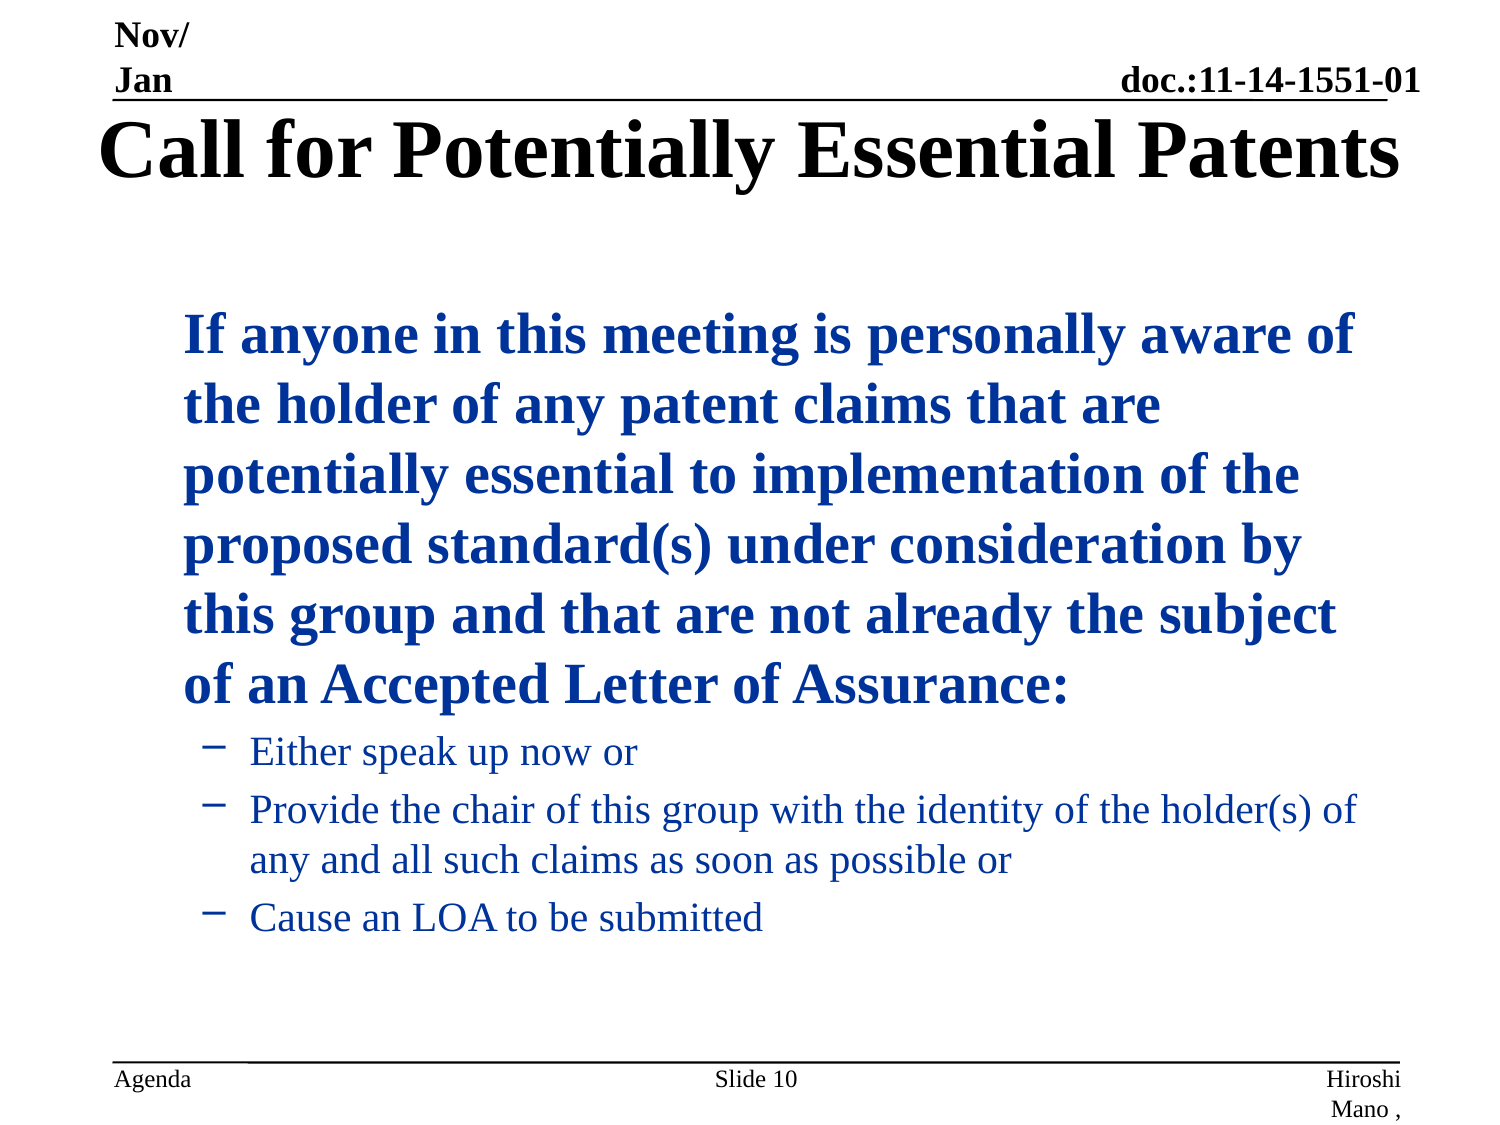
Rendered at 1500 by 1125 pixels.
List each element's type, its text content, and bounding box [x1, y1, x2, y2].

slide_number Slide 10 [712, 1061, 800, 1093]
slide_number Nov/Jan [114, 54, 245, 101]
list If anyone in this meeting is personally aware of the holder of any patent claims that are potentially essential to implementation of the proposed standard(s) under consideration by this group and that are not already the subject of an Accepted Letter of Assurance: Either speak up now or Provide the chair of this group with the identity of the holder(s) of any and all such claims as soon as possible or Cause an LOA to be submitted [112, 287, 1388, 963]
footer Hiroshi Mano , Koden-TI [1324, 1061, 1402, 1093]
title Call for Potentially Essential Patents [74, 49, 1426, 238]
